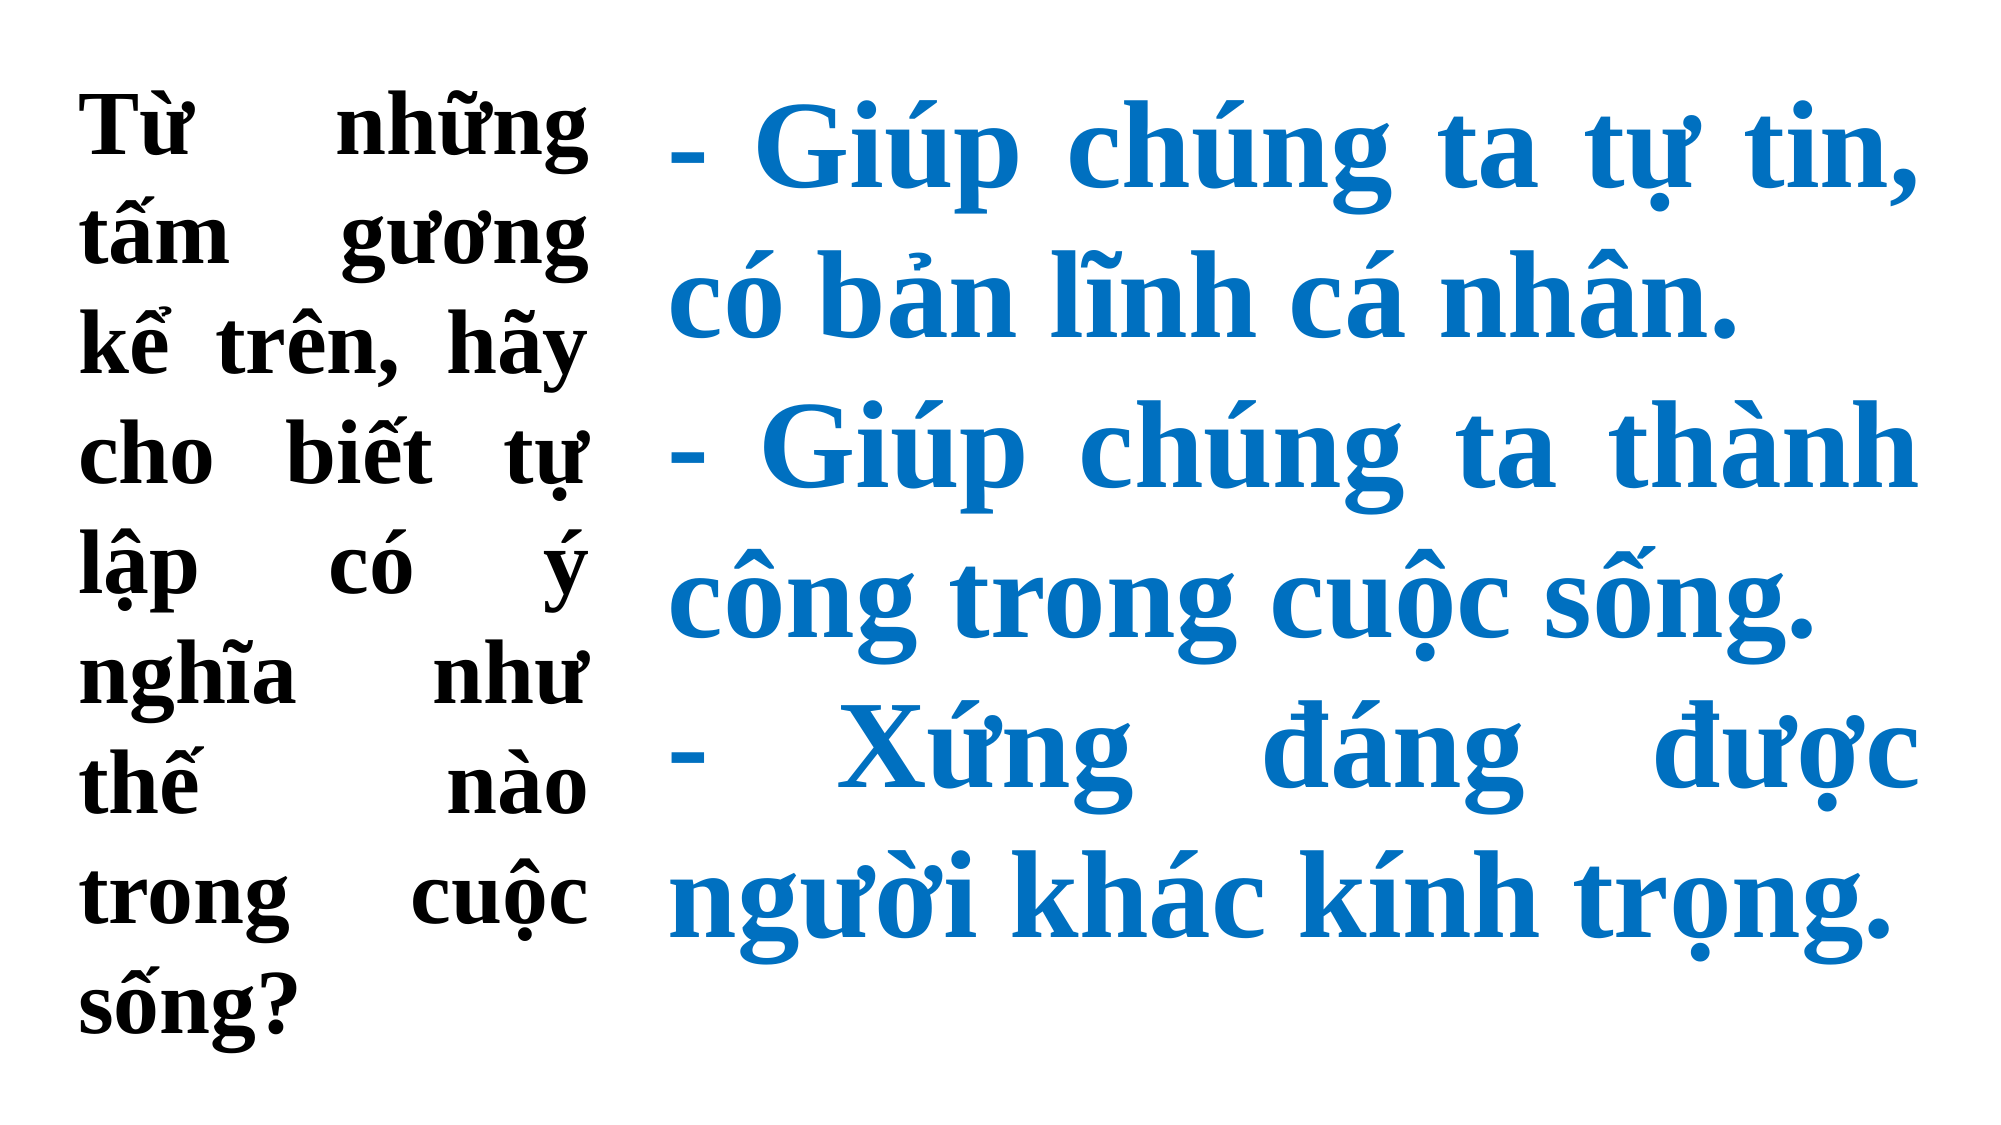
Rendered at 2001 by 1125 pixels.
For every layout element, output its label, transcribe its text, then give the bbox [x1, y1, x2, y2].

text_box - Giúp chúng ta tự tin, có bản lĩnh cá nhân. - Giúp chúng ta thành công trong cuộc sống. - Xứng đáng được người khác kính trọng. [653, 55, 1937, 970]
text_box Từ những tấm gương kể trên, hãy cho biết tự lập có ý nghĩa như thế nào trong cuộc sống? [63, 55, 605, 1060]
